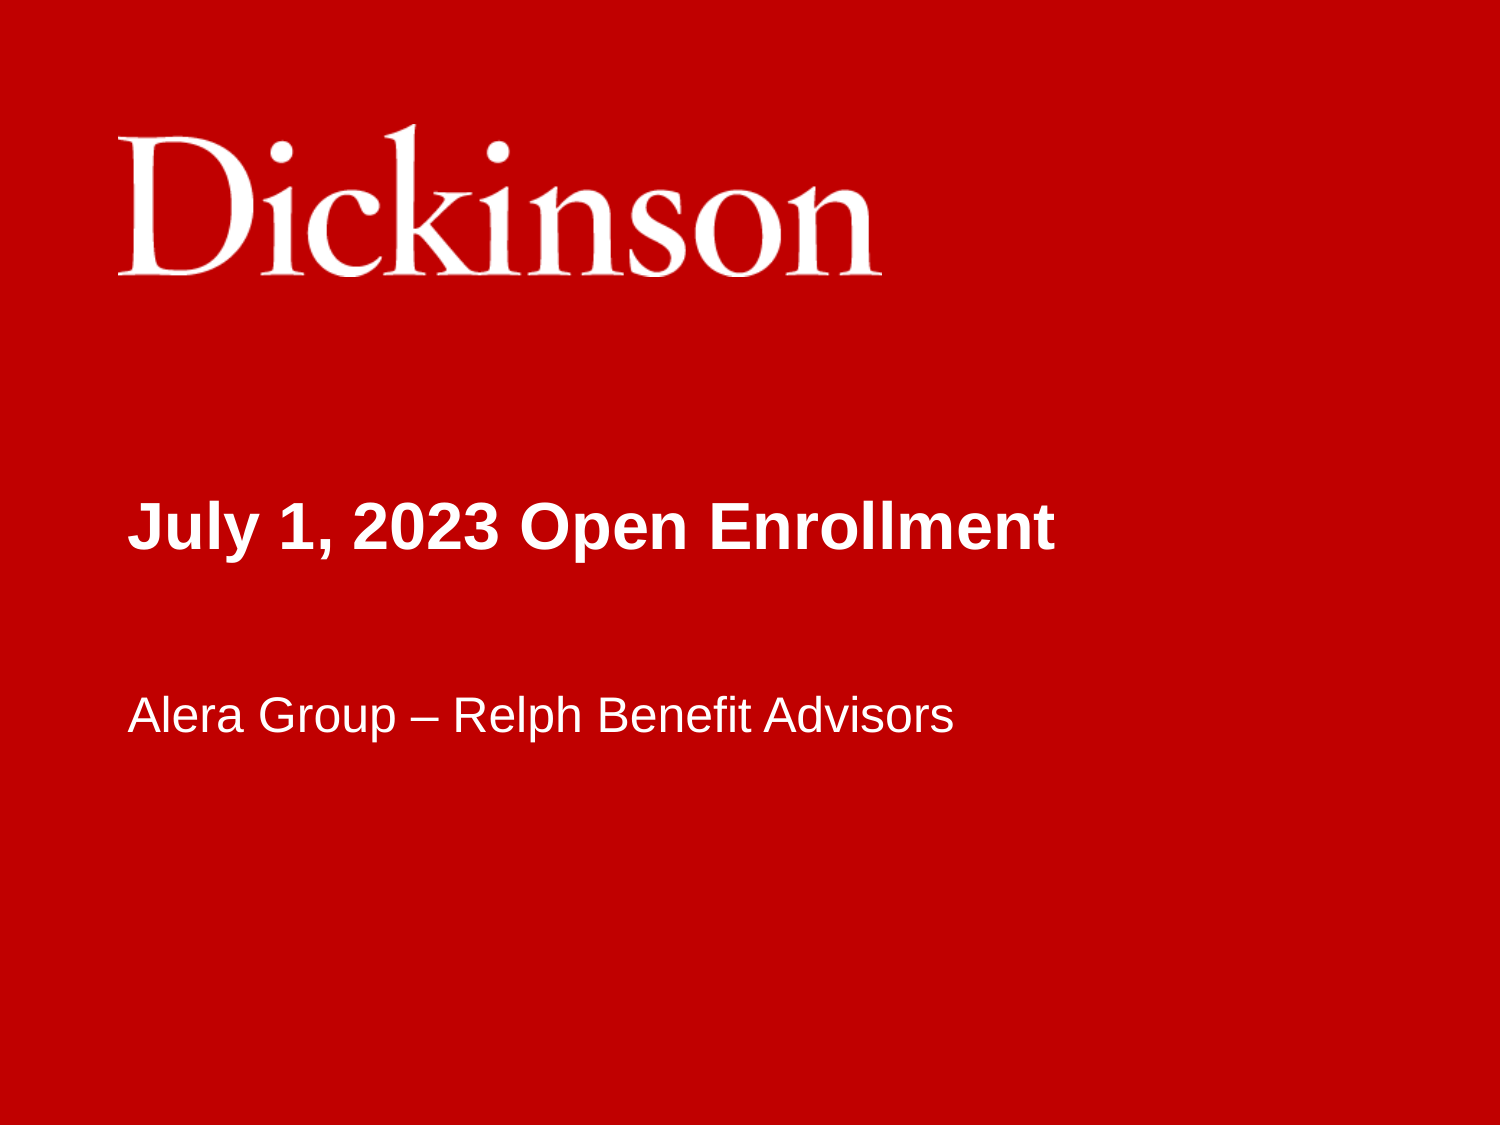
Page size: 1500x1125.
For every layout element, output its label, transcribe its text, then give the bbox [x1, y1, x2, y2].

subtitle Alera Group – Relph Benefit Advisors [112, 675, 1163, 988]
picture [118, 124, 882, 277]
title July 1, 2023 Open Enrollment [112, 474, 1388, 650]
